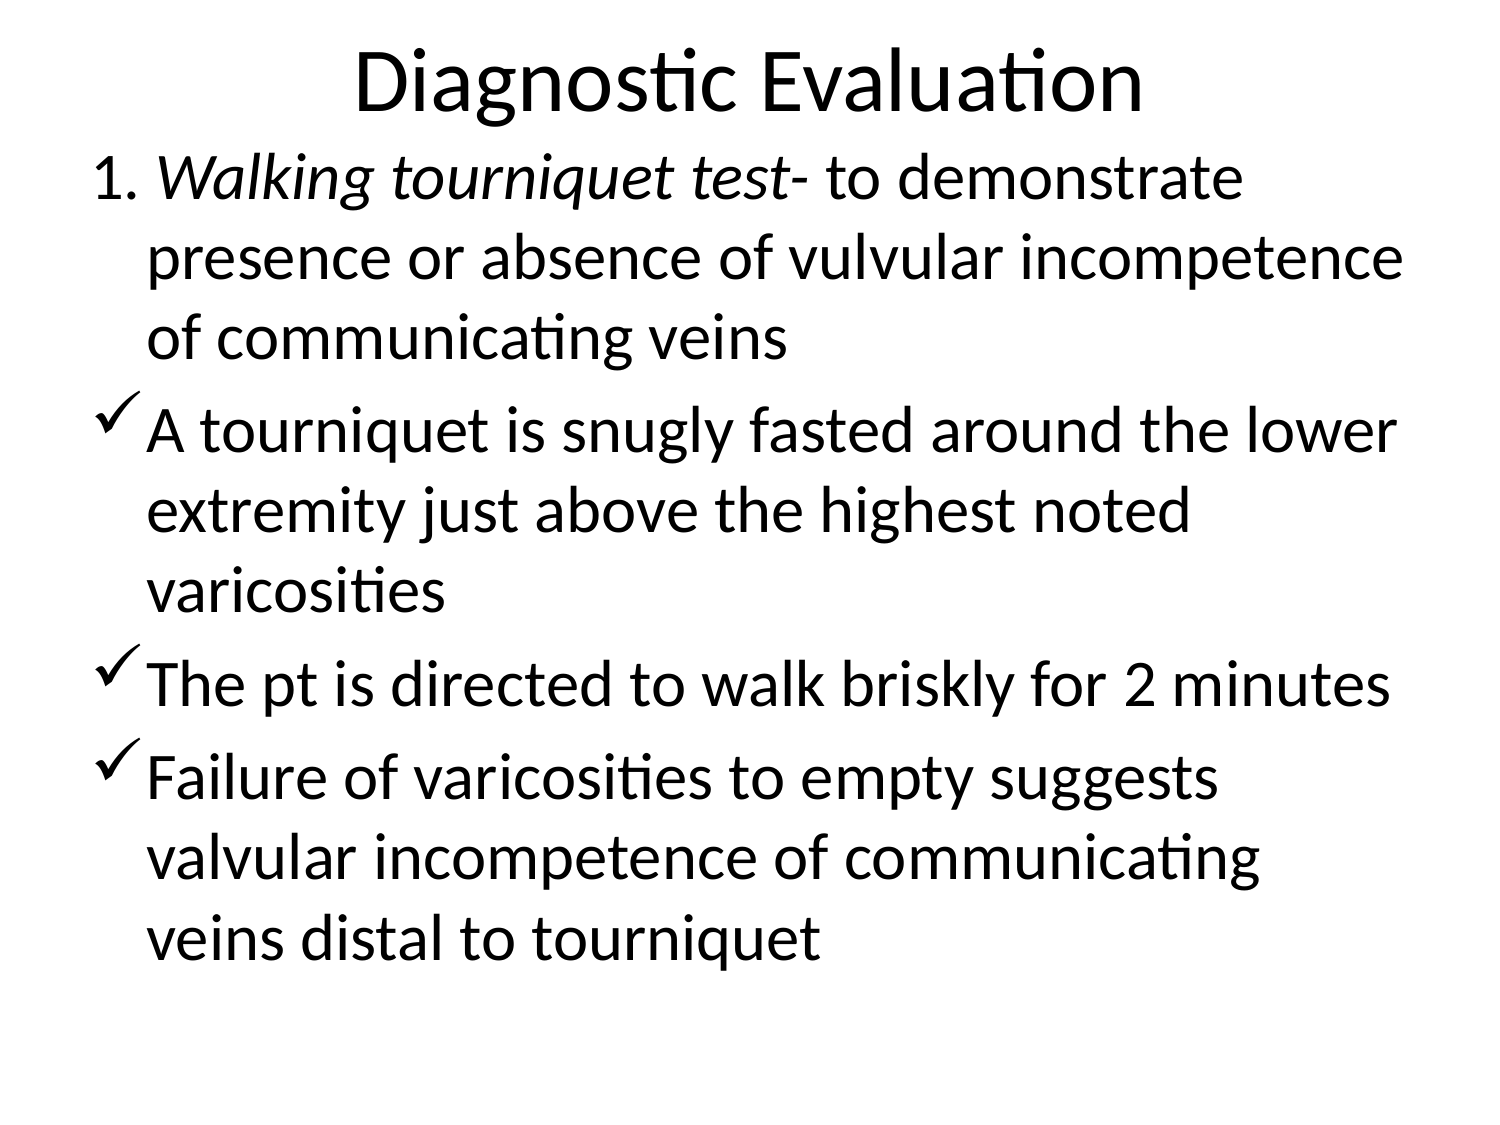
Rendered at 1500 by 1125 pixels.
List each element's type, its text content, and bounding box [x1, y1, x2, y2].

list 1. Walking tourniquet test- to demonstrate presence or absence of vulvular incompetence of communicating veins A tourniquet is snugly fasted around the lower extremity just above the highest noted varicosities The pt is directed to walk briskly for 2 minutes Failure of varicosities to empty suggests valvular incompetence of communicating veins distal to tourniquet [75, 125, 1425, 1125]
title Diagnostic Evaluation [75, 0, 1425, 125]
